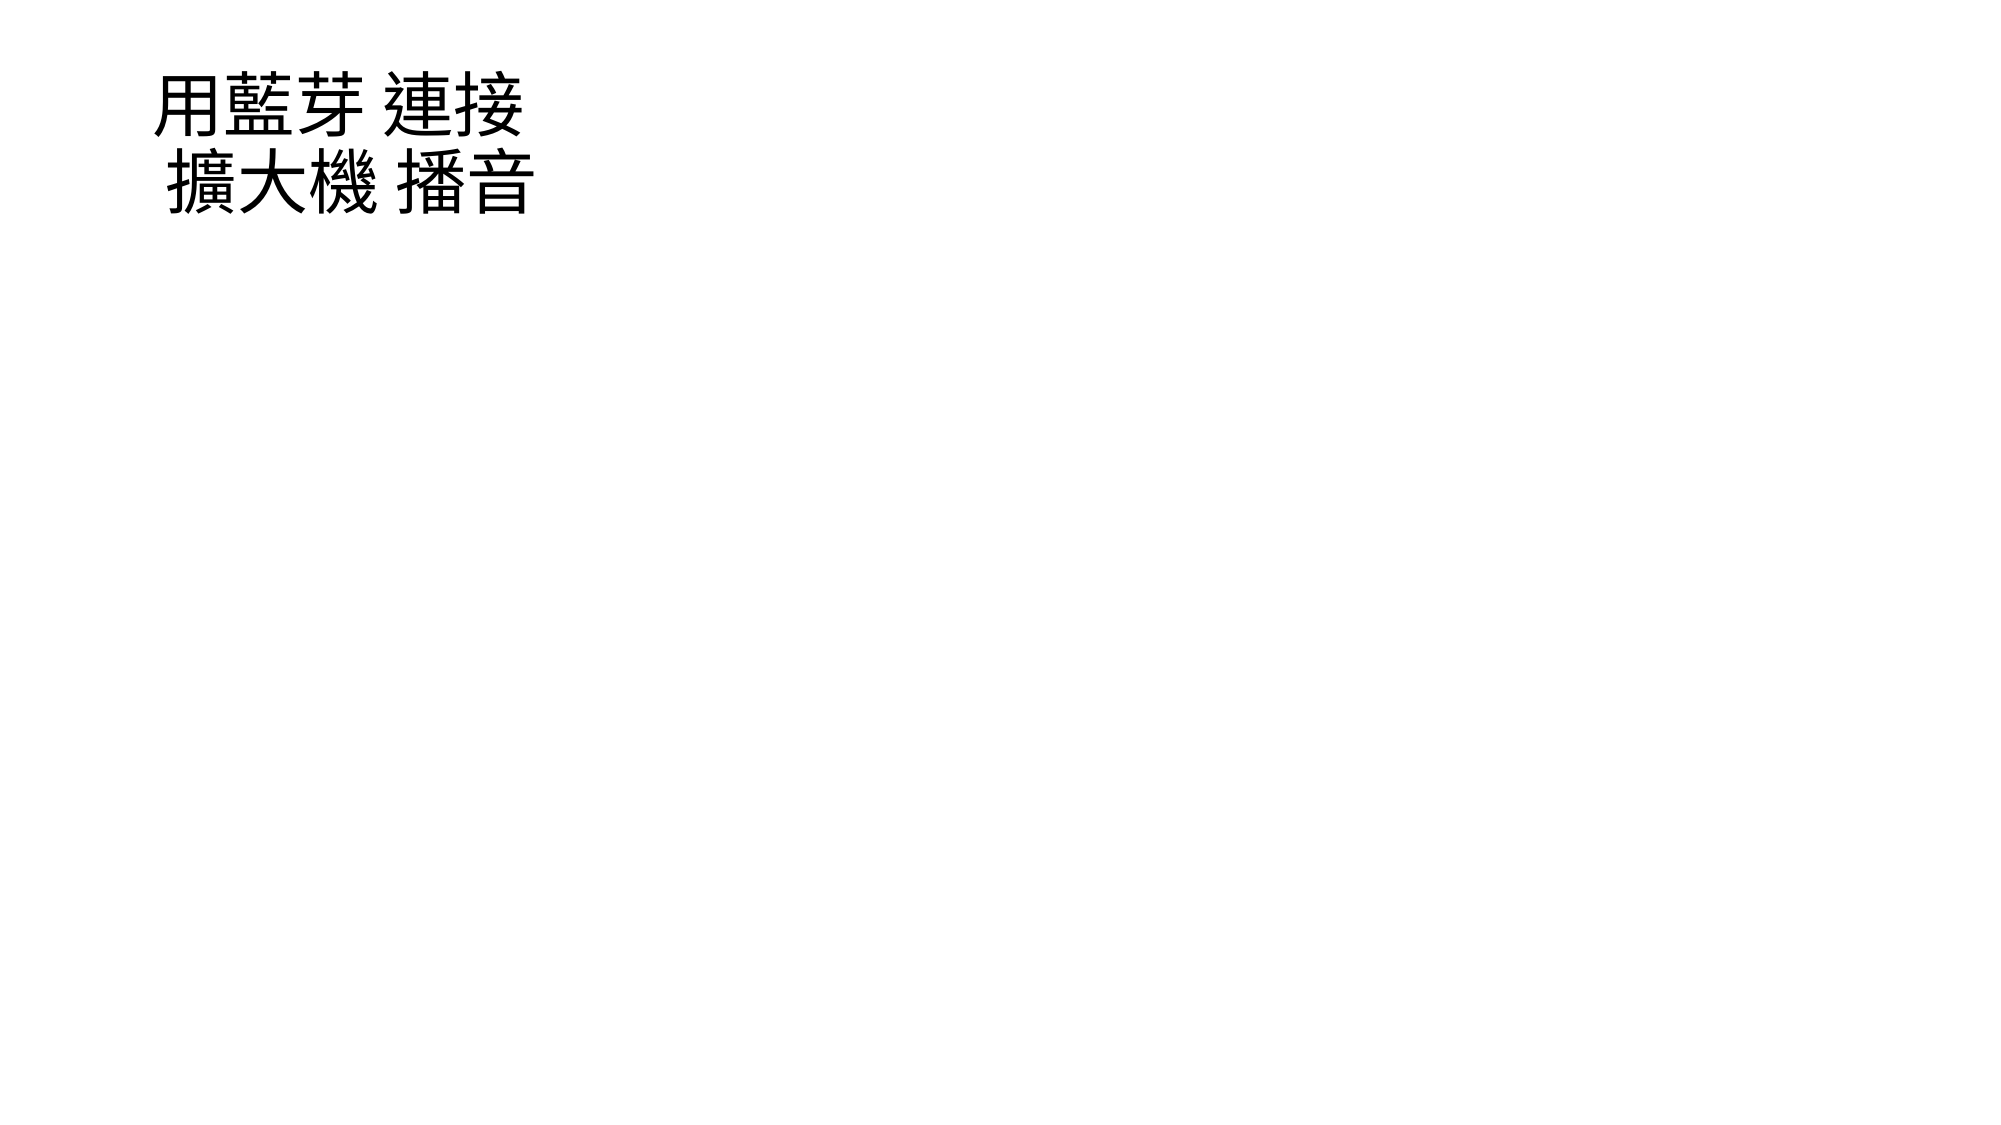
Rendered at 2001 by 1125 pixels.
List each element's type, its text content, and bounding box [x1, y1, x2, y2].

title 用藍芽 連接 擴大機 播音 [137, 59, 1863, 278]
